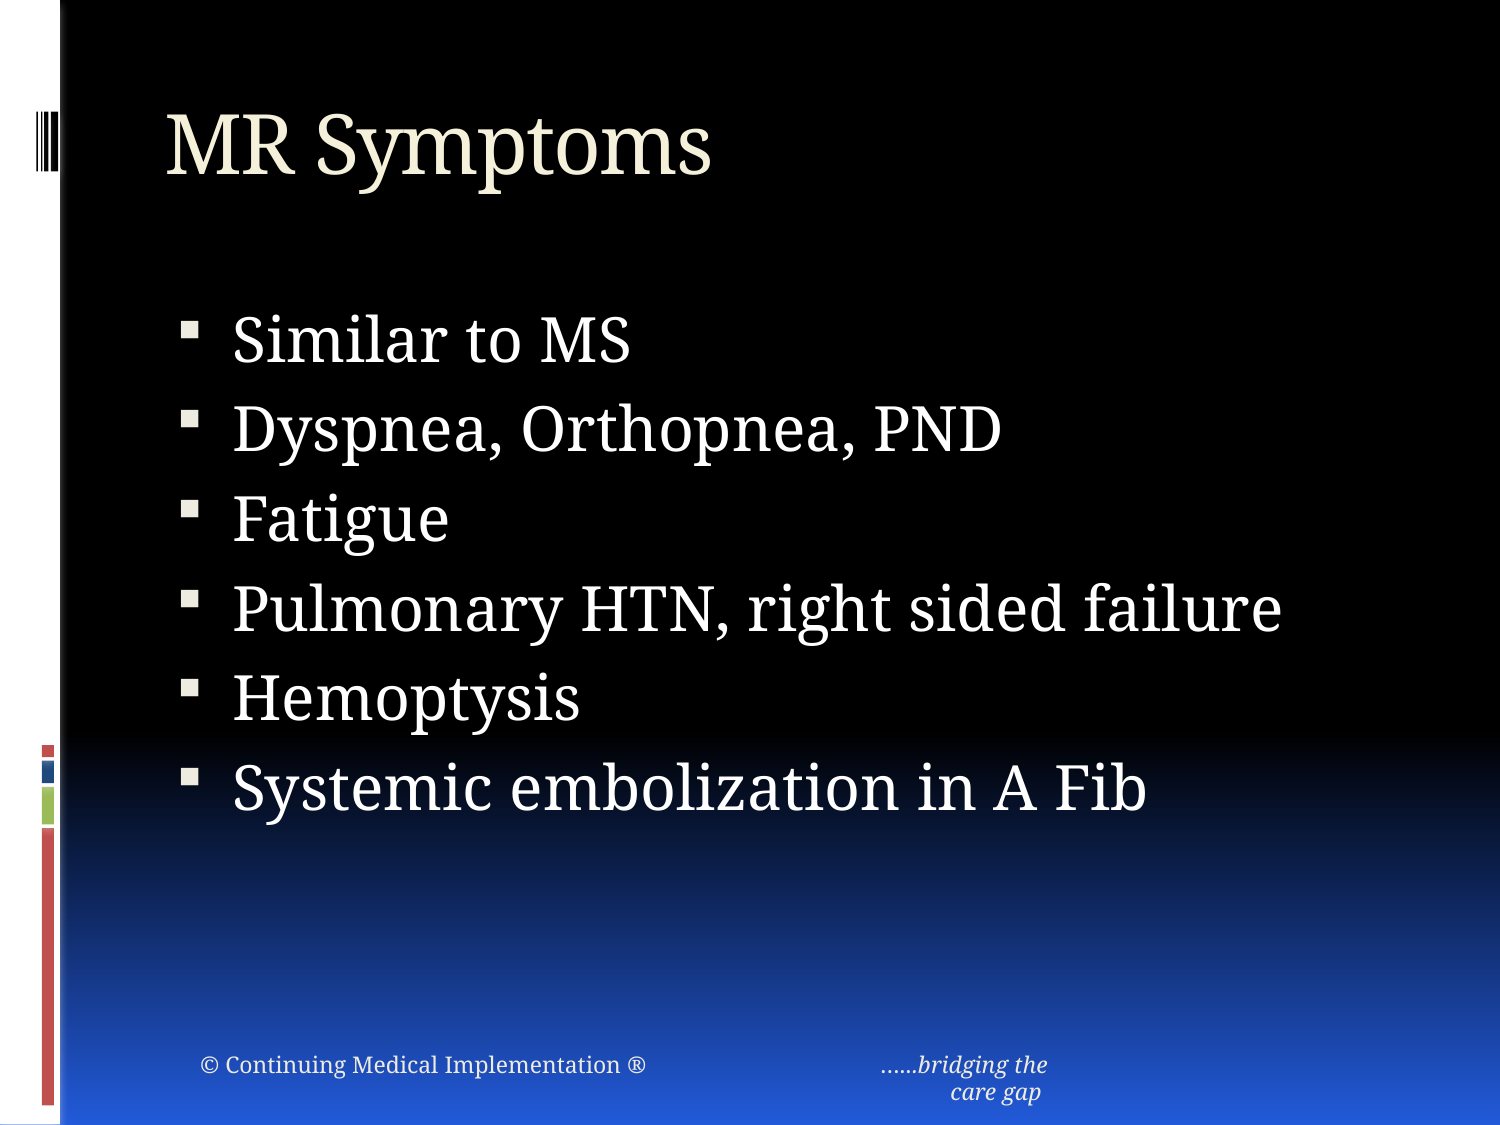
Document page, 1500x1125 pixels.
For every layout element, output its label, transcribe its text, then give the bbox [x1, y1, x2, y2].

footer © Continuing Medical Implementation ® …...bridging the care gap [150, 1052, 1063, 1113]
list Similar to MS Dyspnea, Orthopnea, PND Fatigue Pulmonary HTN, right sided failure Hemoptysis Systemic embolization in A Fib [150, 292, 1425, 1043]
title MR Symptoms [150, 83, 1425, 234]
